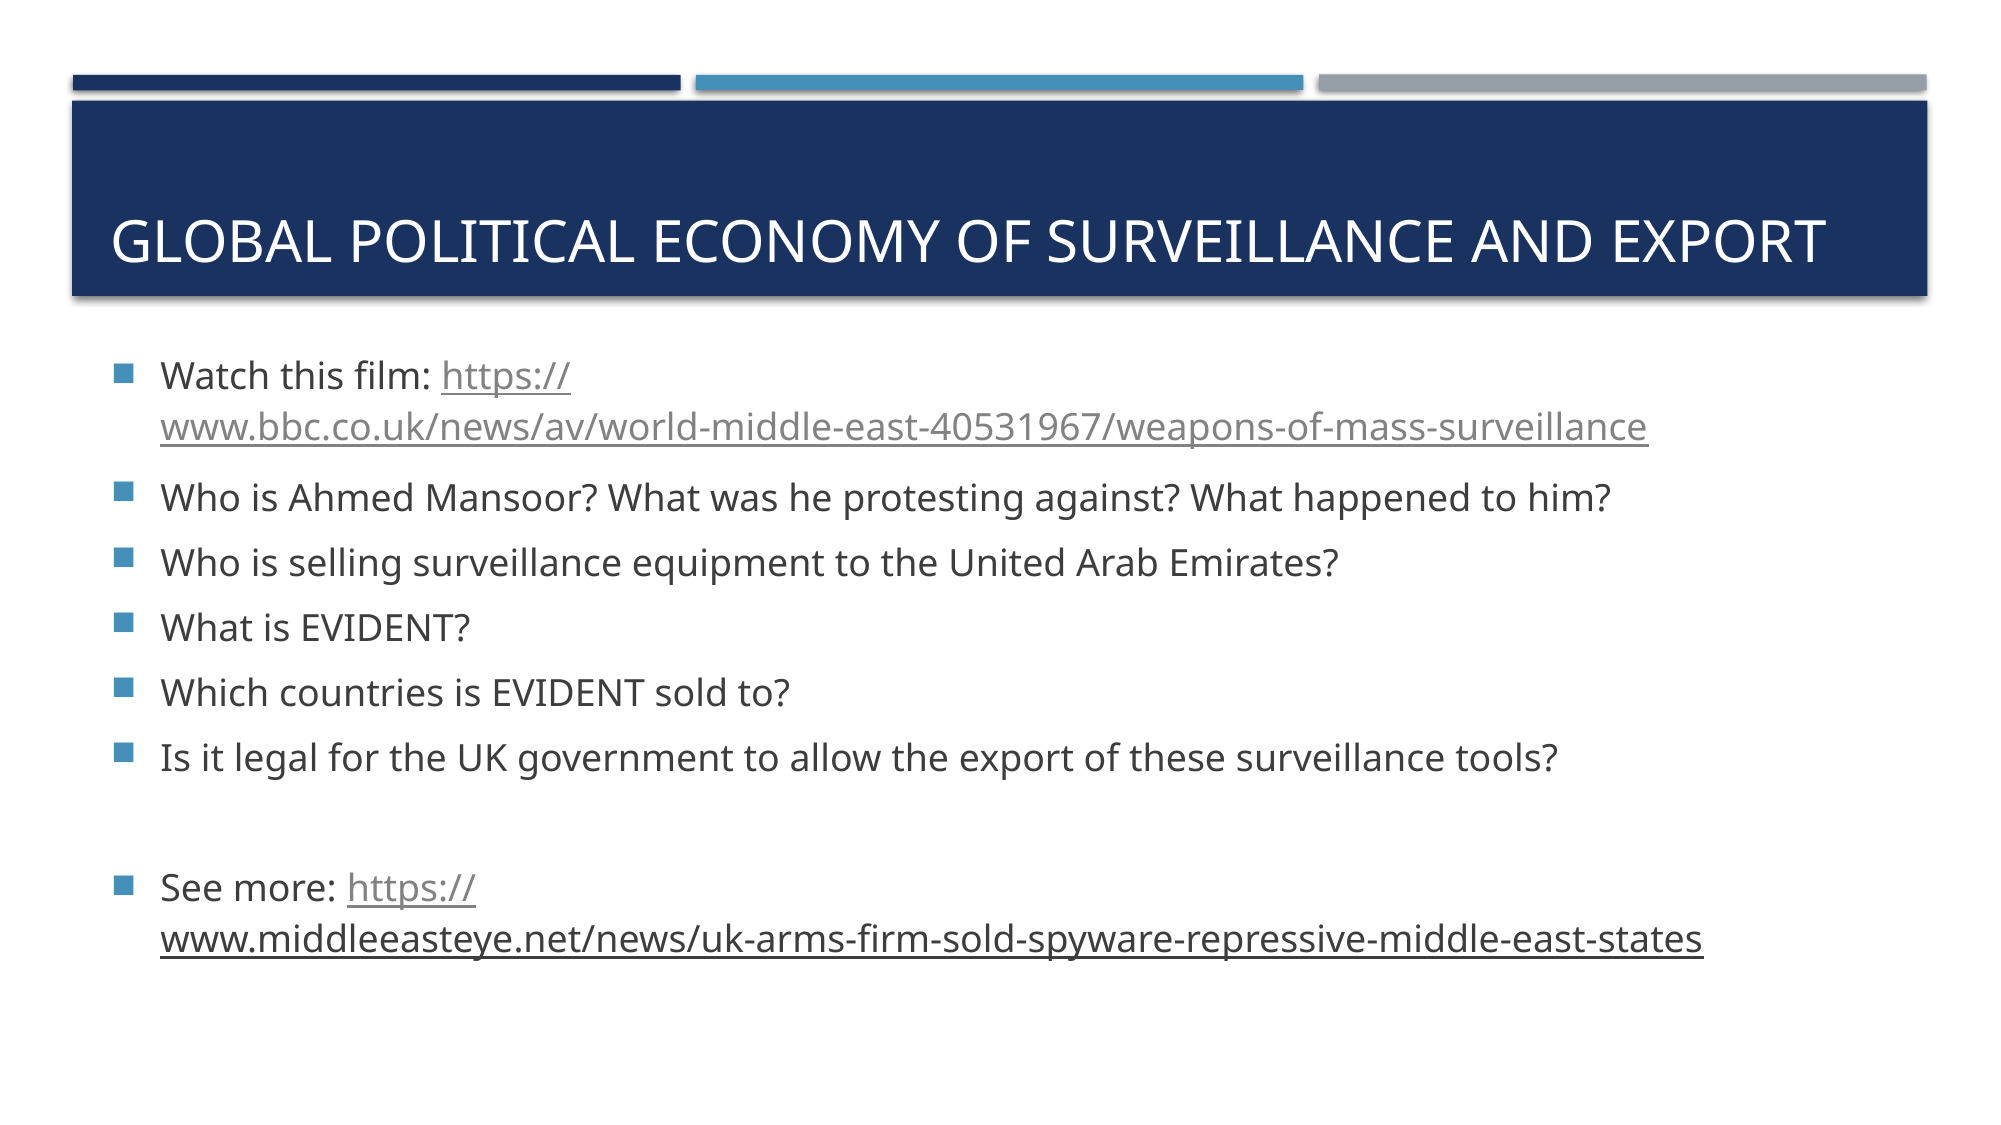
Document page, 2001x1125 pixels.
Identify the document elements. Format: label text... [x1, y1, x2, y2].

title Global political economy of surveillance and export [95, 115, 1905, 282]
list Watch this film: https://www.bbc.co.uk/news/av/world-middle-east-40531967/weapons-of-mass-surveillance Who is Ahmed Mansoor? What was he protesting against? What happened to him? Who is selling surveillance equipment to the United Arab Emirates? What is EVIDENT? Which countries is EVIDENT sold to? Is it legal for the UK government to allow the export of these surveillance tools? See more: https://www.middleeasteye.net/news/uk-arms-firm-sold-spyware-repressive-middle-east-states [95, 357, 1905, 962]
